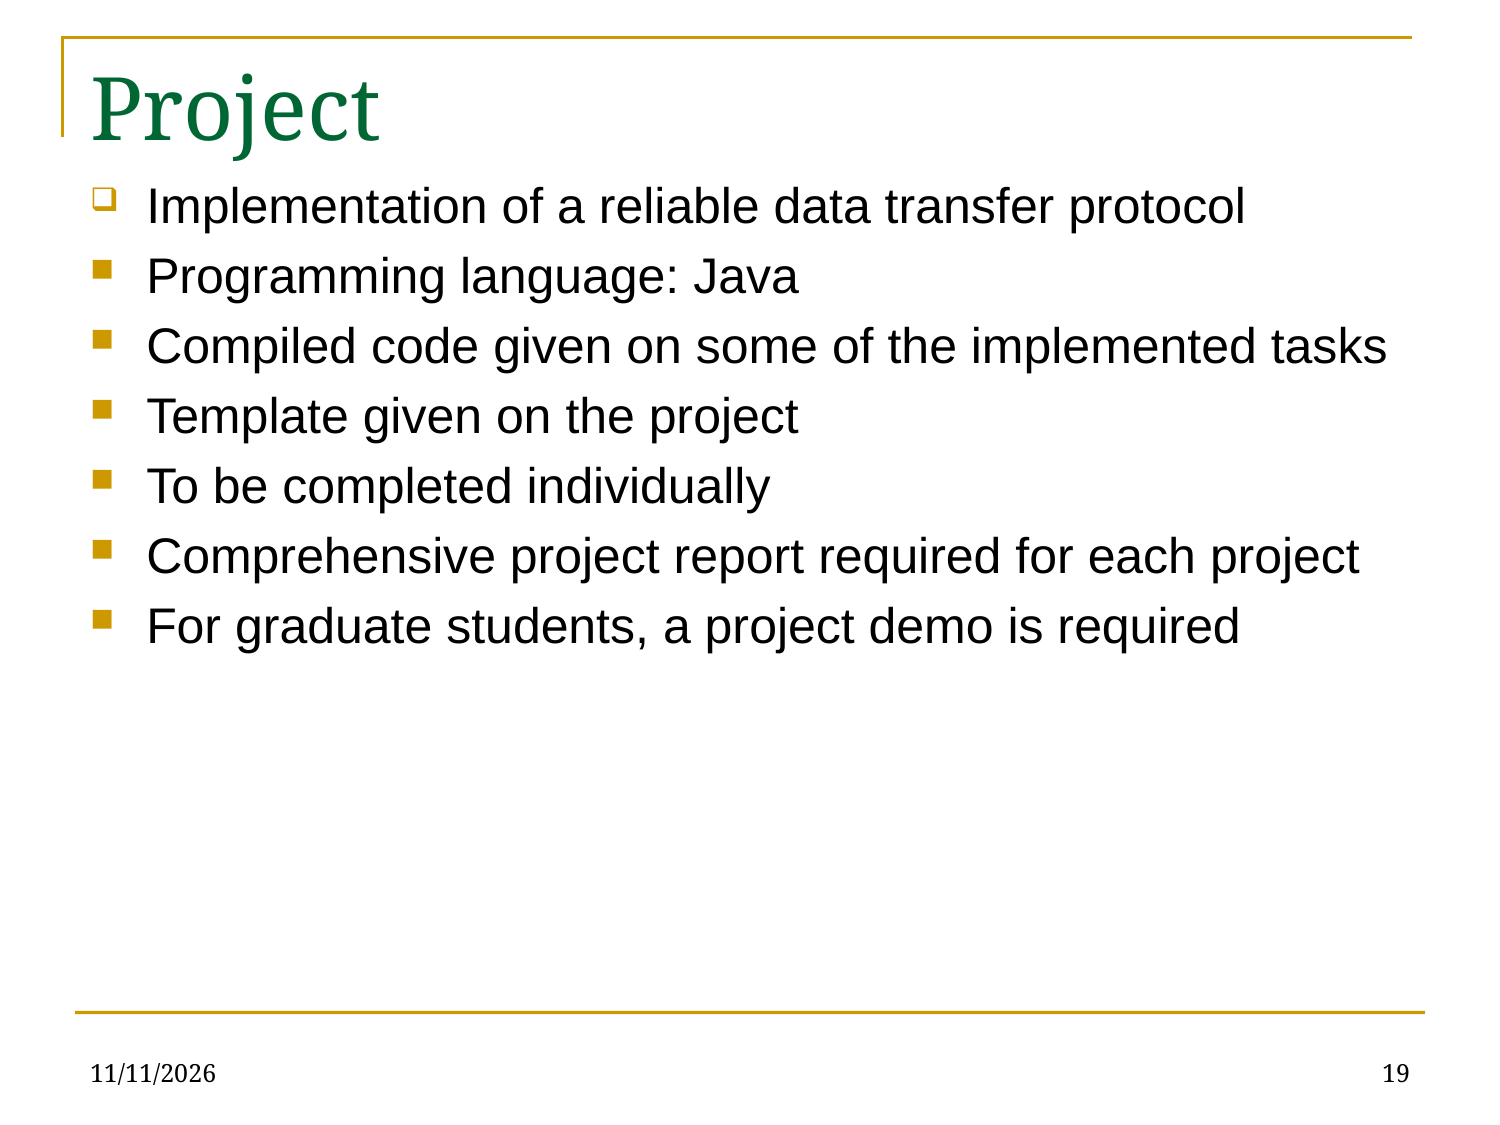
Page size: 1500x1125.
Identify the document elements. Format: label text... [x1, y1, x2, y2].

list Implementation of a reliable data transfer protocol Programming language: Java Compiled code given on some of the implemented tasks Template given on the project To be completed individually Comprehensive project report required for each project For graduate students, a project demo is required [75, 166, 1425, 1006]
slide_number 19 [1074, 1024, 1425, 1100]
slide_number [75, 1024, 425, 1100]
title Project [75, 45, 1425, 166]
